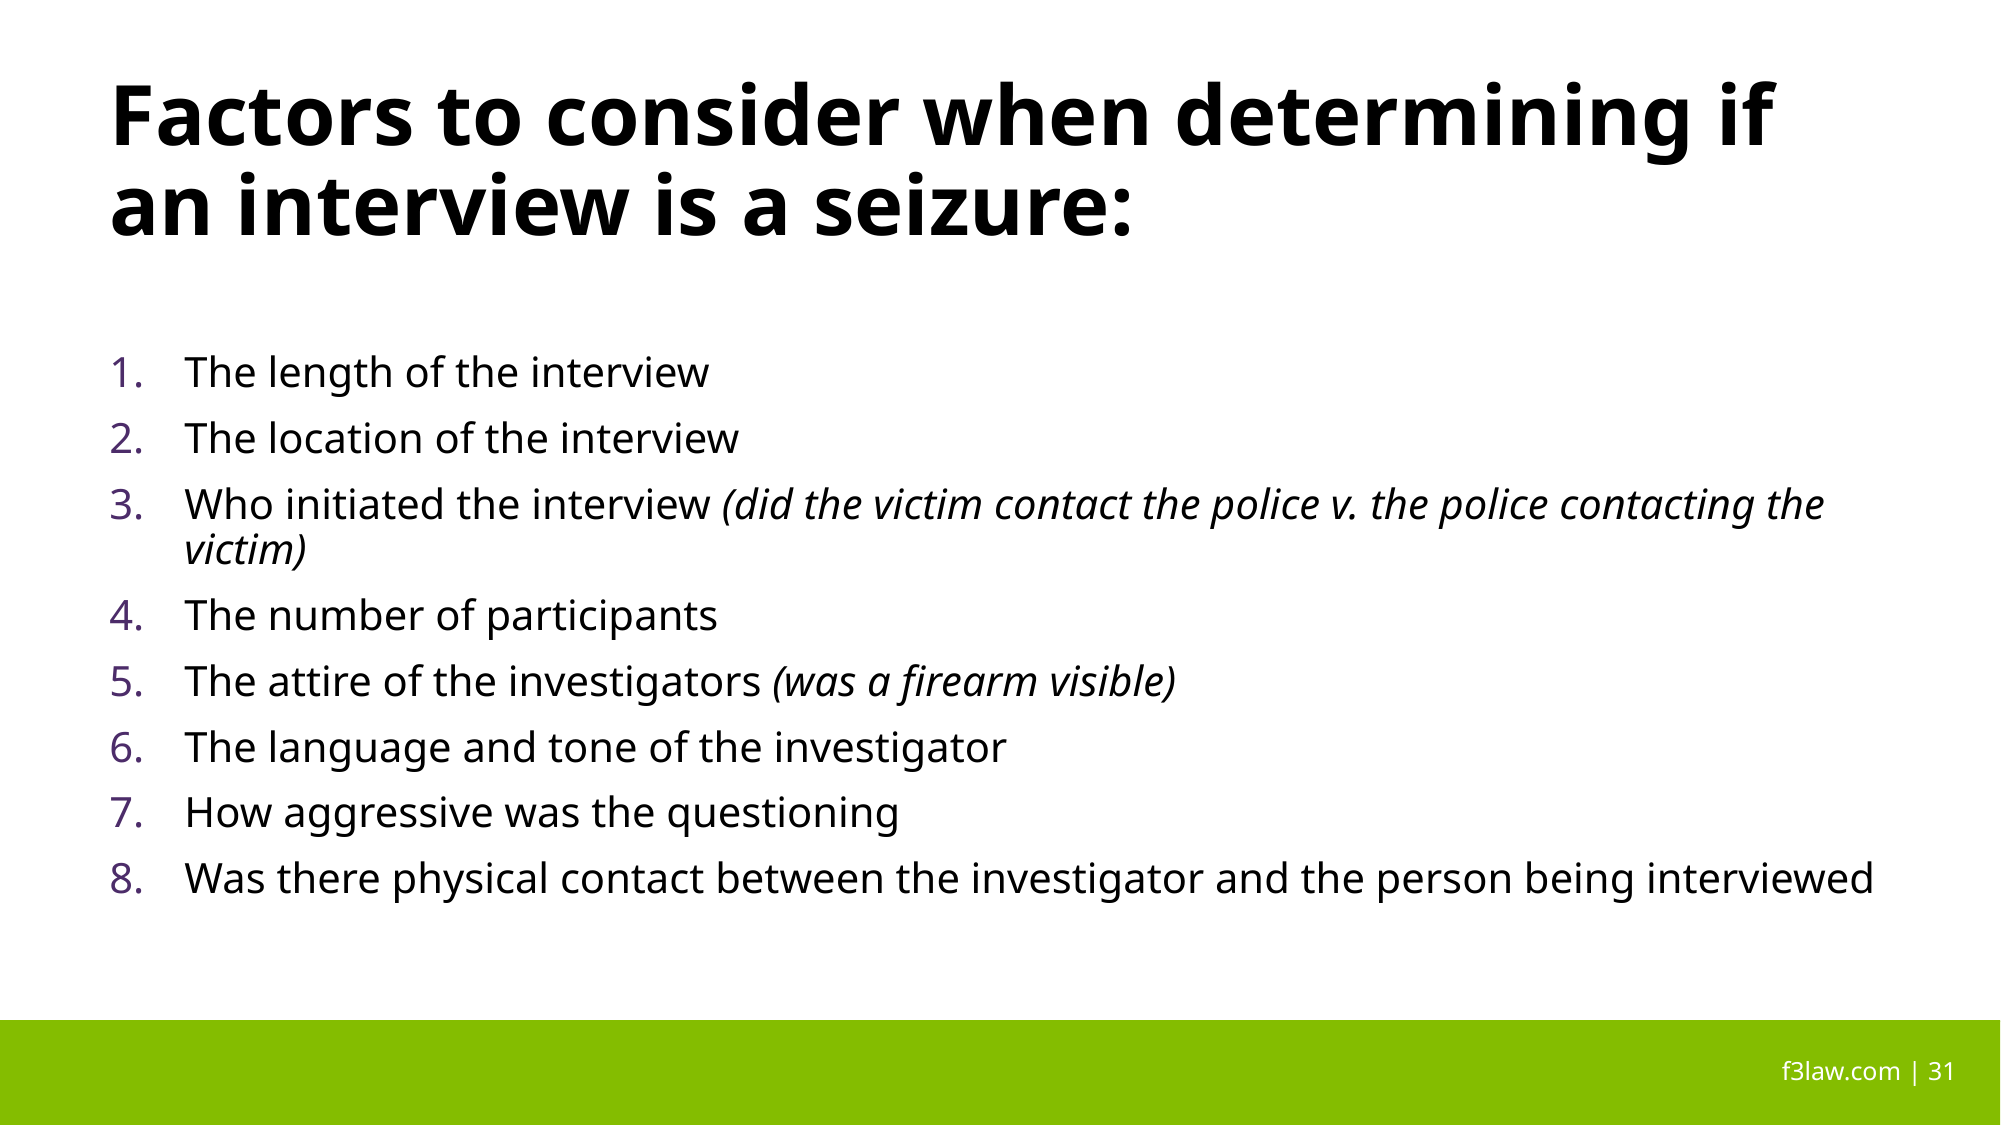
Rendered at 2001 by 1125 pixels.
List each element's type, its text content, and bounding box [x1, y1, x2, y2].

title Factors to consider when determining if an interview is a seizure: [94, 62, 1906, 265]
slide_number f3law.com | 31 [1521, 1042, 1972, 1103]
list The length of the interview The location of the interview Who initiated the interview (did the victim contact the police v. the police contacting the victim) The number of participants The attire of the investigators (was a firearm visible) The language and tone of the investigator How aggressive was the questioning Was there physical contact between the investigator and the person being interviewed [94, 343, 1906, 997]
